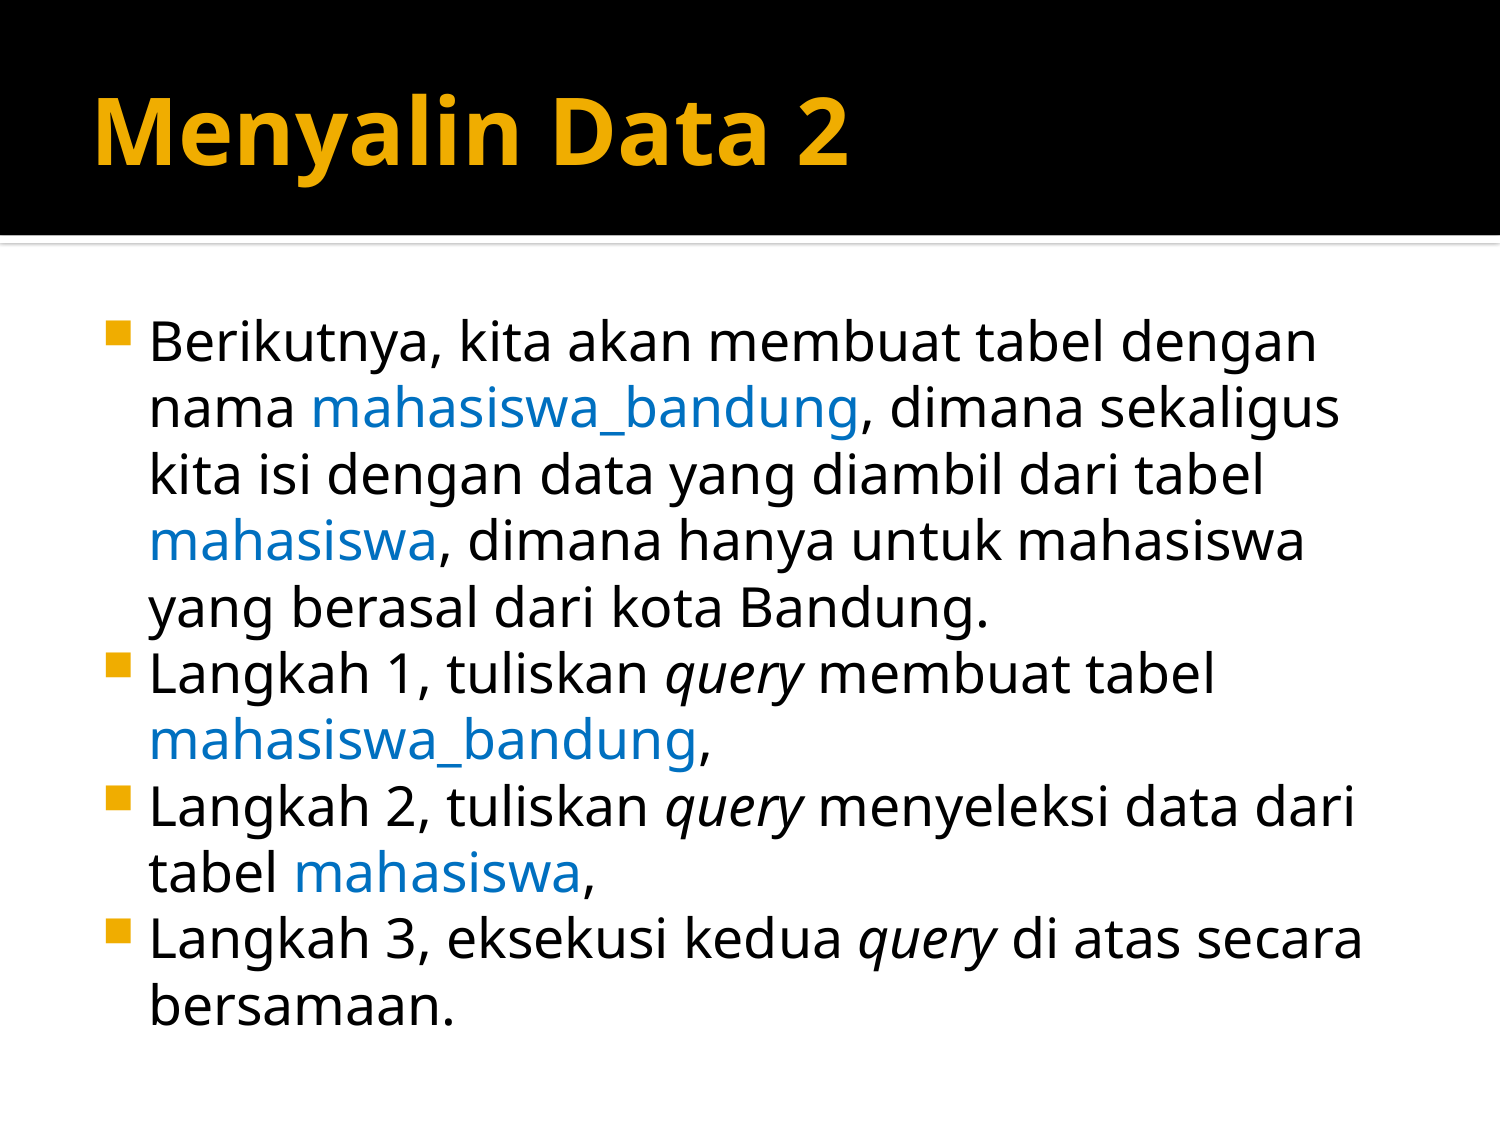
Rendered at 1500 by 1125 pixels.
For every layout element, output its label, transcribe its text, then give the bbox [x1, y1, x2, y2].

list Berikutnya, kita akan membuat tabel dengan nama mahasiswa_bandung, dimana sekaligus kita isi dengan data yang diambil dari tabel mahasiswa, dimana hanya untuk mahasiswa yang berasal dari kota Bandung. Langkah 1, tuliskan query membuat tabel mahasiswa_bandung, Langkah 2, tuliskan query menyeleksi data dari tabel mahasiswa, Langkah 3, eksekusi kedua query di atas secara bersamaan. [75, 291, 1425, 1050]
title Menyalin Data 2 [75, 25, 1425, 231]
